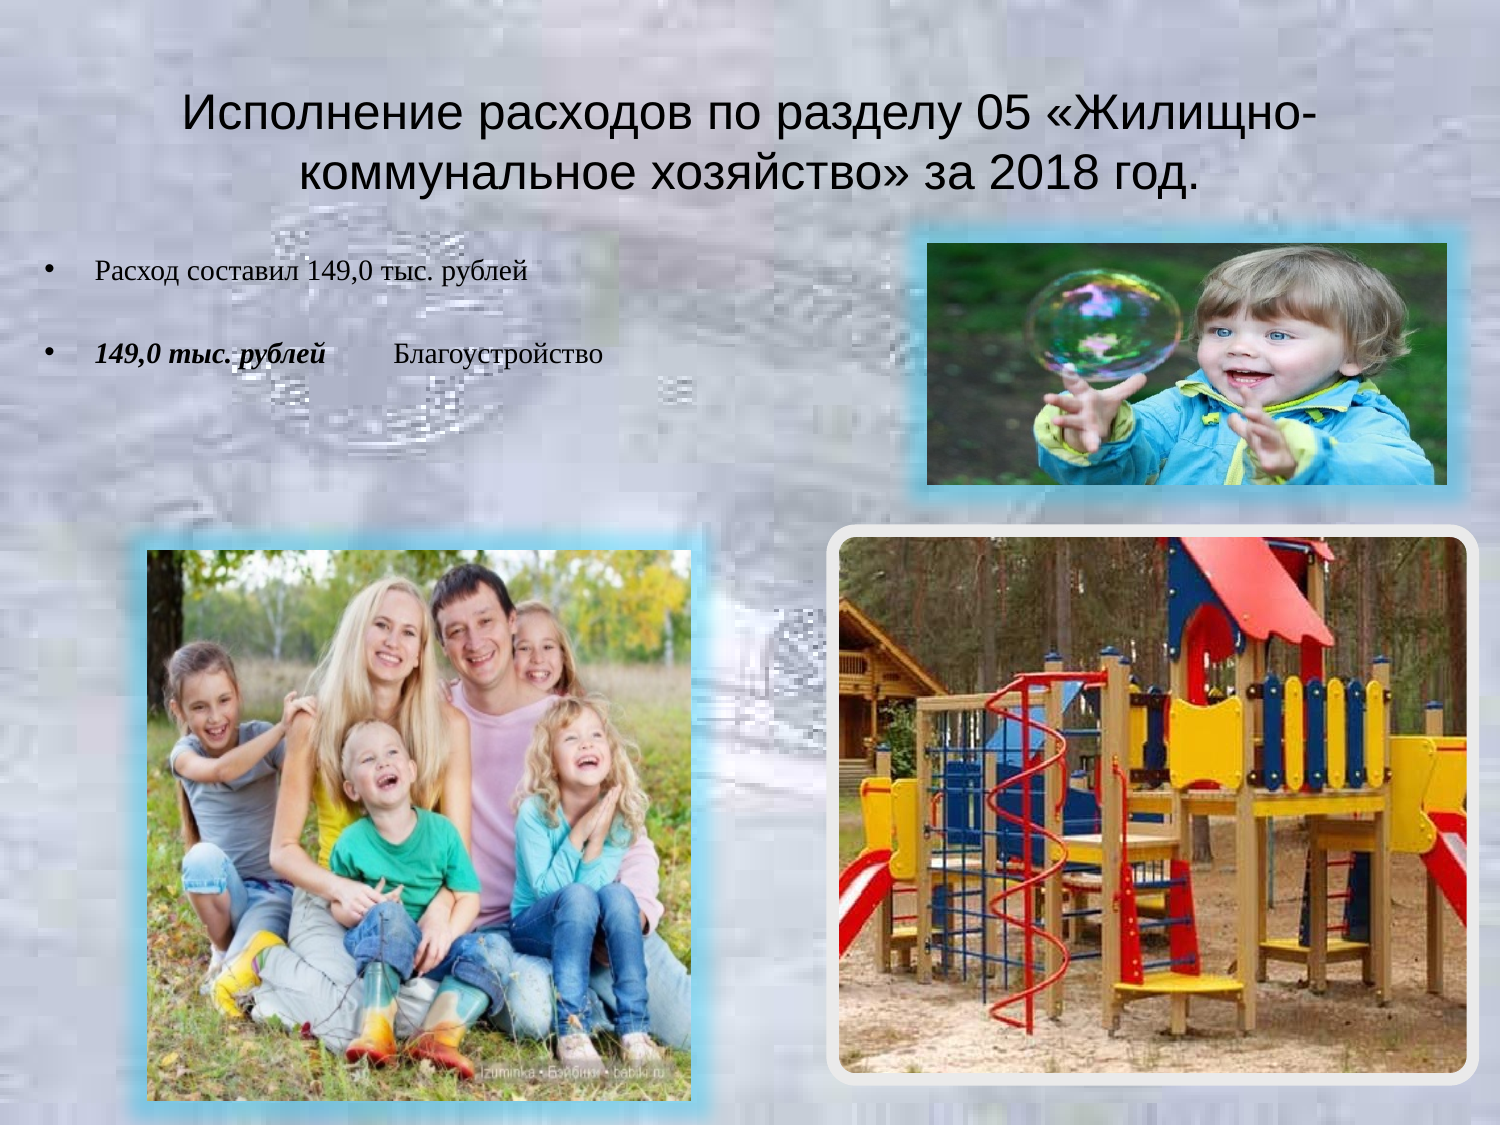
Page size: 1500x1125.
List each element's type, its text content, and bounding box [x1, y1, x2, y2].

list Расход составил 149,0 тыс. рублей 149,0 тыс. рублей Благоустройство [29, 243, 857, 468]
picture [0, 0, 1500, 1125]
title Исполнение расходов по разделу 05 «Жилищно-коммунальное хозяйство» за 2018 год. [75, 45, 1425, 233]
